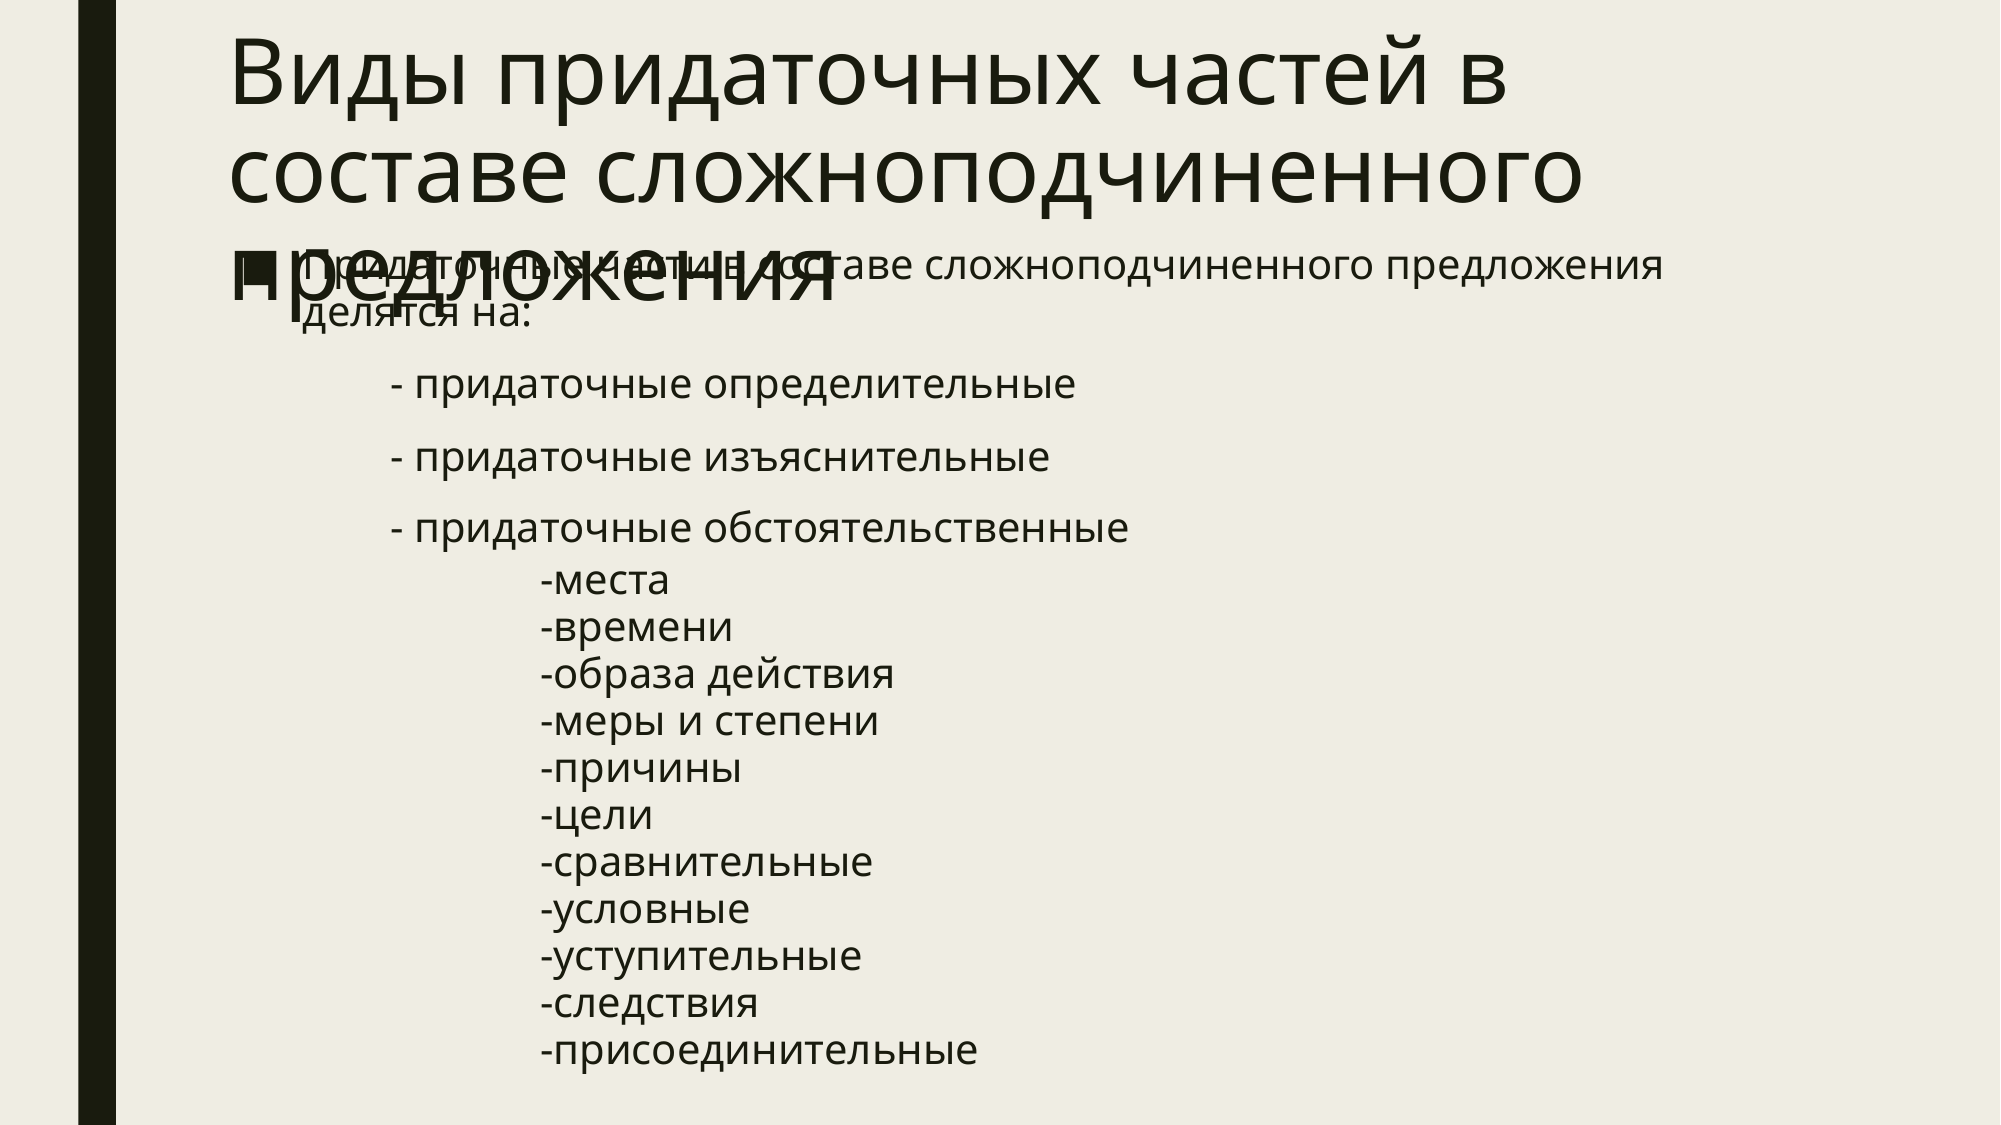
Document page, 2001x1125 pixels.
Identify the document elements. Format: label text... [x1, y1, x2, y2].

title Виды придаточных частей в составе сложноподчиненного предложения [212, 19, 1788, 263]
list Придаточные части в составе сложноподчиненного предложения делятся на: - придаточные определительные - придаточные изъяснительные - придаточные обстоятельственные -места -времени -образа действия -меры и степени -причины -цели -сравнительные -условные -уступительные -следствия -присоединительные [225, 234, 1800, 1125]
